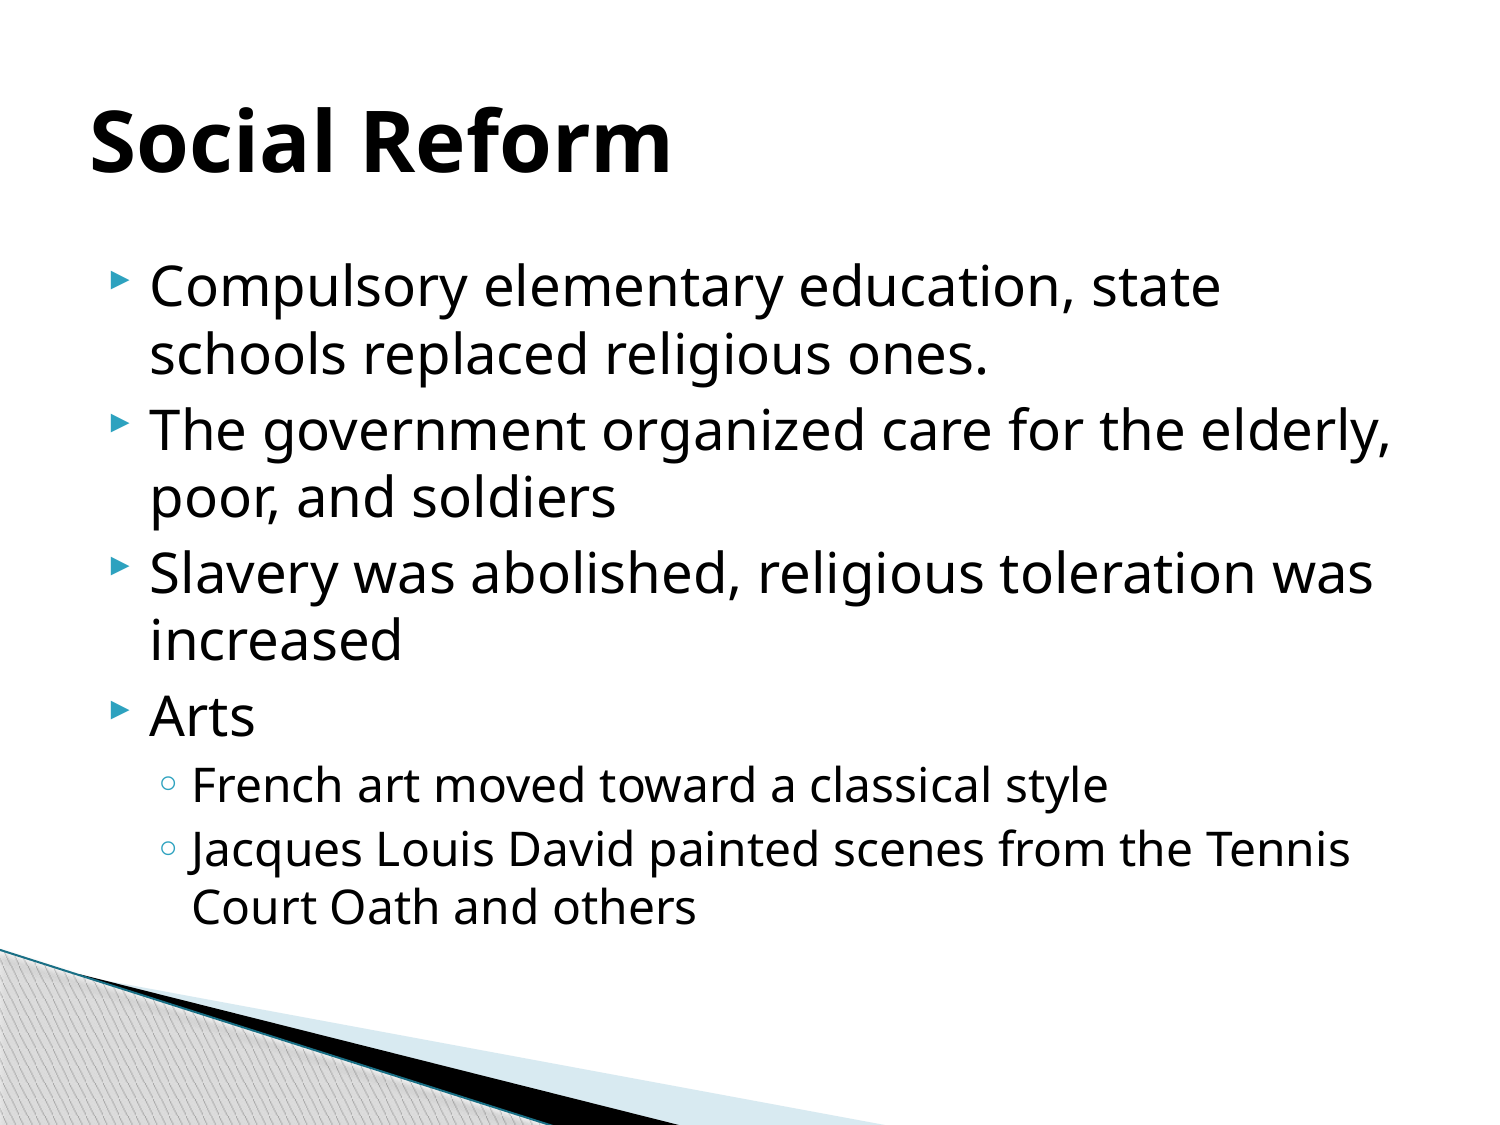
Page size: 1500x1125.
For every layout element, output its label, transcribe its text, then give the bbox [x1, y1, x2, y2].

list Compulsory elementary education, state schools replaced religious ones. The government organized care for the elderly, poor, and soldiers Slavery was abolished, religious toleration was increased Arts French art moved toward a classical style Jacques Louis David painted scenes from the Tennis Court Oath and others [75, 243, 1425, 986]
title Social Reform [75, 45, 1425, 233]
